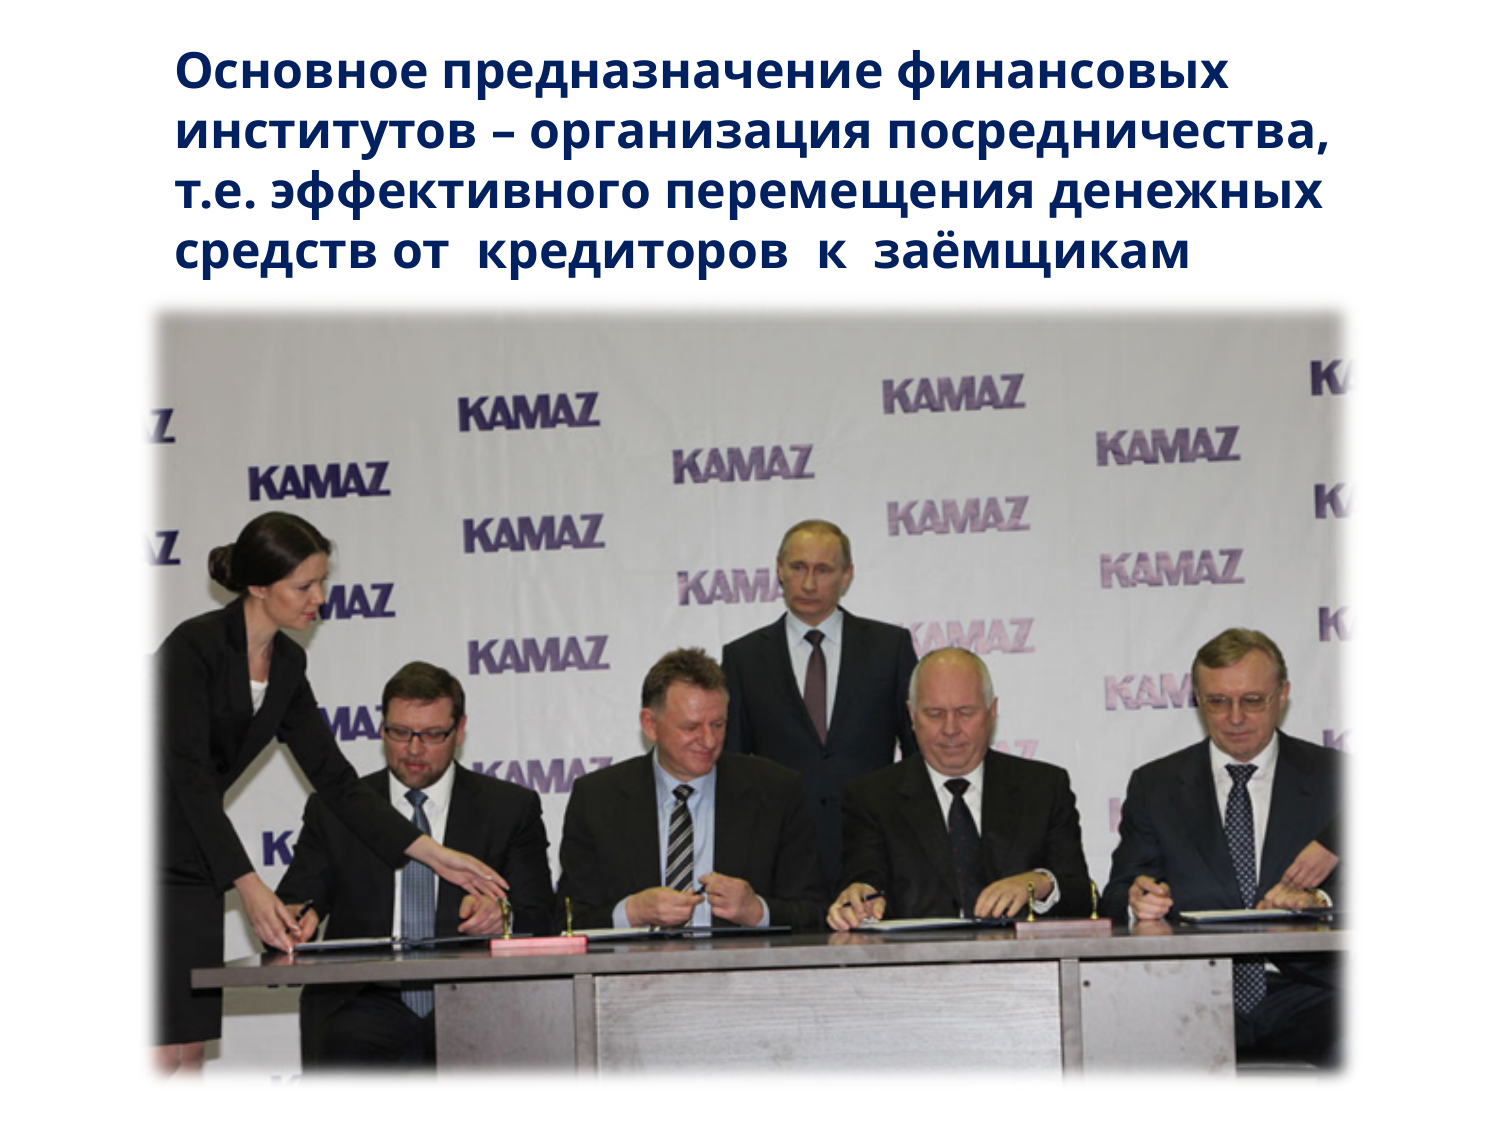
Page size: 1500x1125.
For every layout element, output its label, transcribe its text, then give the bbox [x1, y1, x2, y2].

picture [135, 290, 1365, 1094]
text_box Основное предназначение финансовых институтов – организация посредничества, т.е. эффективного перемещения денежных средств от кредиторов к заёмщикам [159, 30, 1353, 286]
